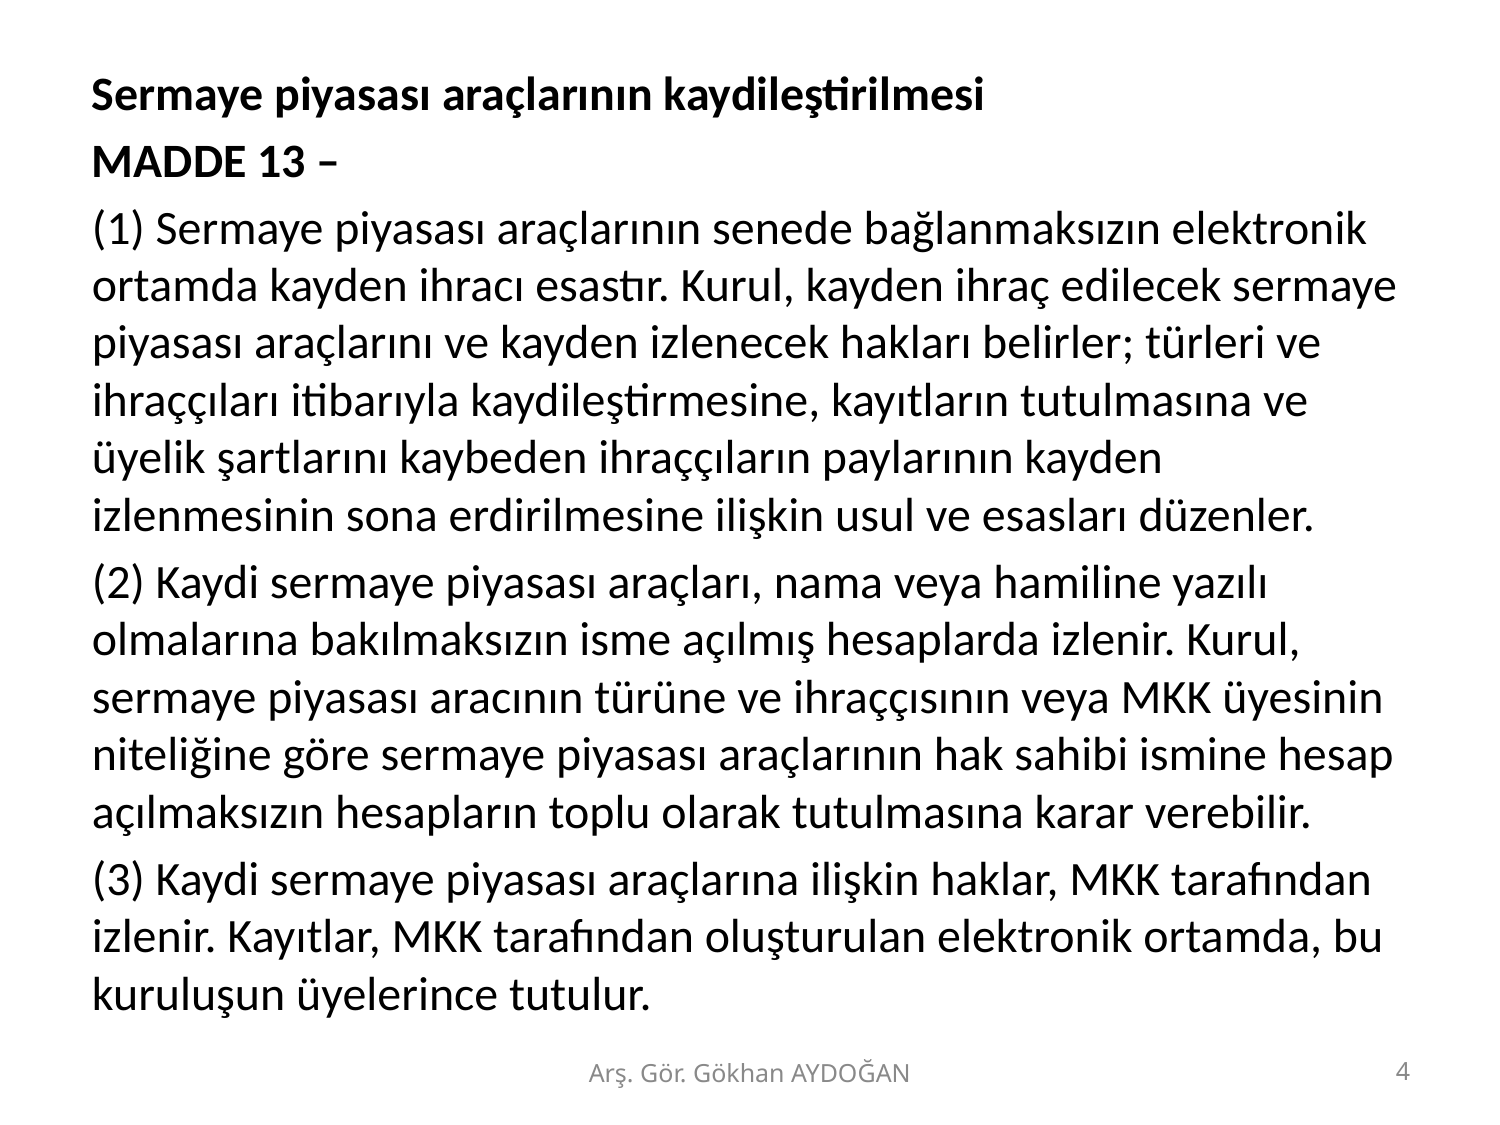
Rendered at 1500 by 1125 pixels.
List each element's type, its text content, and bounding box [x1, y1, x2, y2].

list Sermaye piyasası araçlarının kaydileştirilmesi MADDE 13 – (1) Sermaye piyasası araçlarının senede bağlanmaksızın elektronik ortamda kayden ihracı esastır. Kurul, kayden ihraç edilecek sermaye piyasası araçlarını ve kayden izlenecek hakları belirler; türleri ve ihraççıları itibarıyla kaydileştirmesine, kayıtların tutulmasına ve üyelik şartlarını kaybeden ihraççıların paylarının kayden izlenmesinin sona erdirilmesine ilişkin usul ve esasları düzenler. (2) Kaydi sermaye piyasası araçları, nama veya hamiline yazılı olmalarına bakılmaksızın isme açılmış hesaplarda izlenir. Kurul, sermaye piyasası aracının türüne ve ihraççısının veya MKK üyesinin niteliğine göre sermaye piyasası araçlarının hak sahibi ismine hesap açılmaksızın hesapların toplu olarak tutulmasına karar verebilir. (3) Kaydi sermaye piyasası araçlarına ilişkin haklar, MKK tarafından izlenir. Kayıtlar, MKK tarafından oluşturulan elektronik ortamda, bu kuruluşun üyelerince tutulur. [76, 54, 1425, 1043]
slide_number 4 [1074, 1042, 1425, 1103]
footer Arş. Gör. Gökhan AYDOĞAN [512, 1042, 988, 1103]
